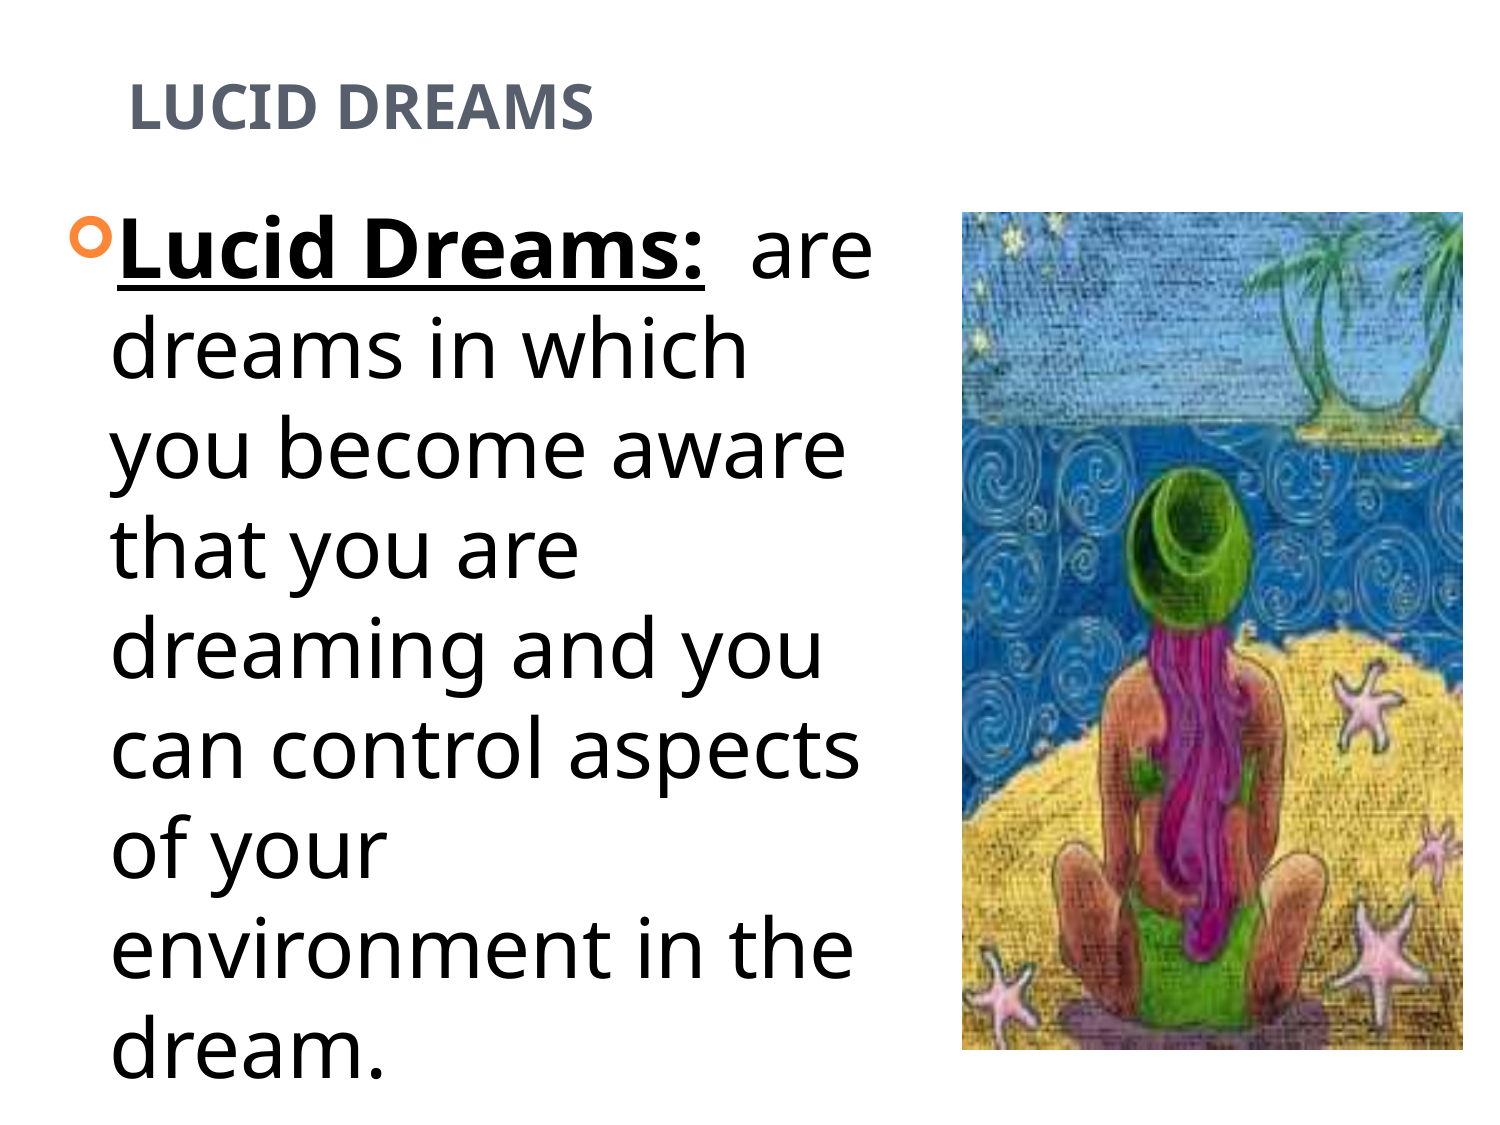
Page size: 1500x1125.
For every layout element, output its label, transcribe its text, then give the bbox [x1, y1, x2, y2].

title Lucid Dreams [112, 0, 1388, 150]
picture [961, 211, 1463, 1051]
list Lucid Dreams: are dreams in which you become aware that you are dreaming and you can control aspects of your environment in the dream. [50, 187, 913, 1088]
